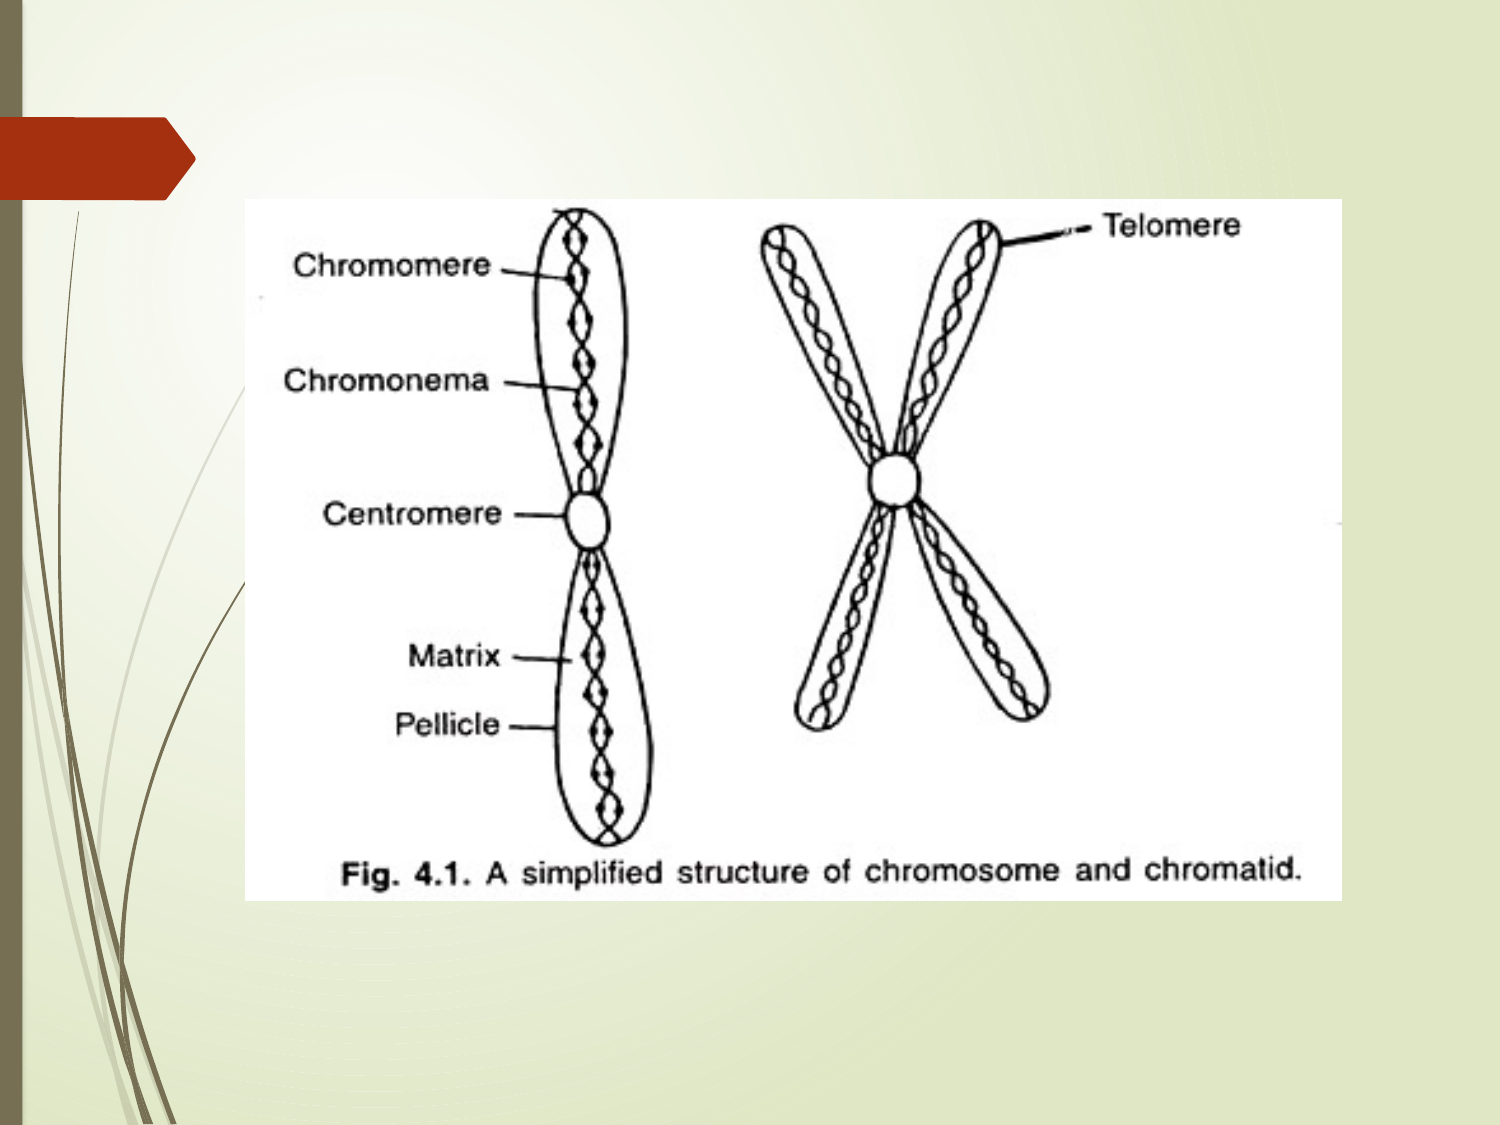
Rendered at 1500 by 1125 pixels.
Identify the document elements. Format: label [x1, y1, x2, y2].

list [245, 198, 1343, 901]
